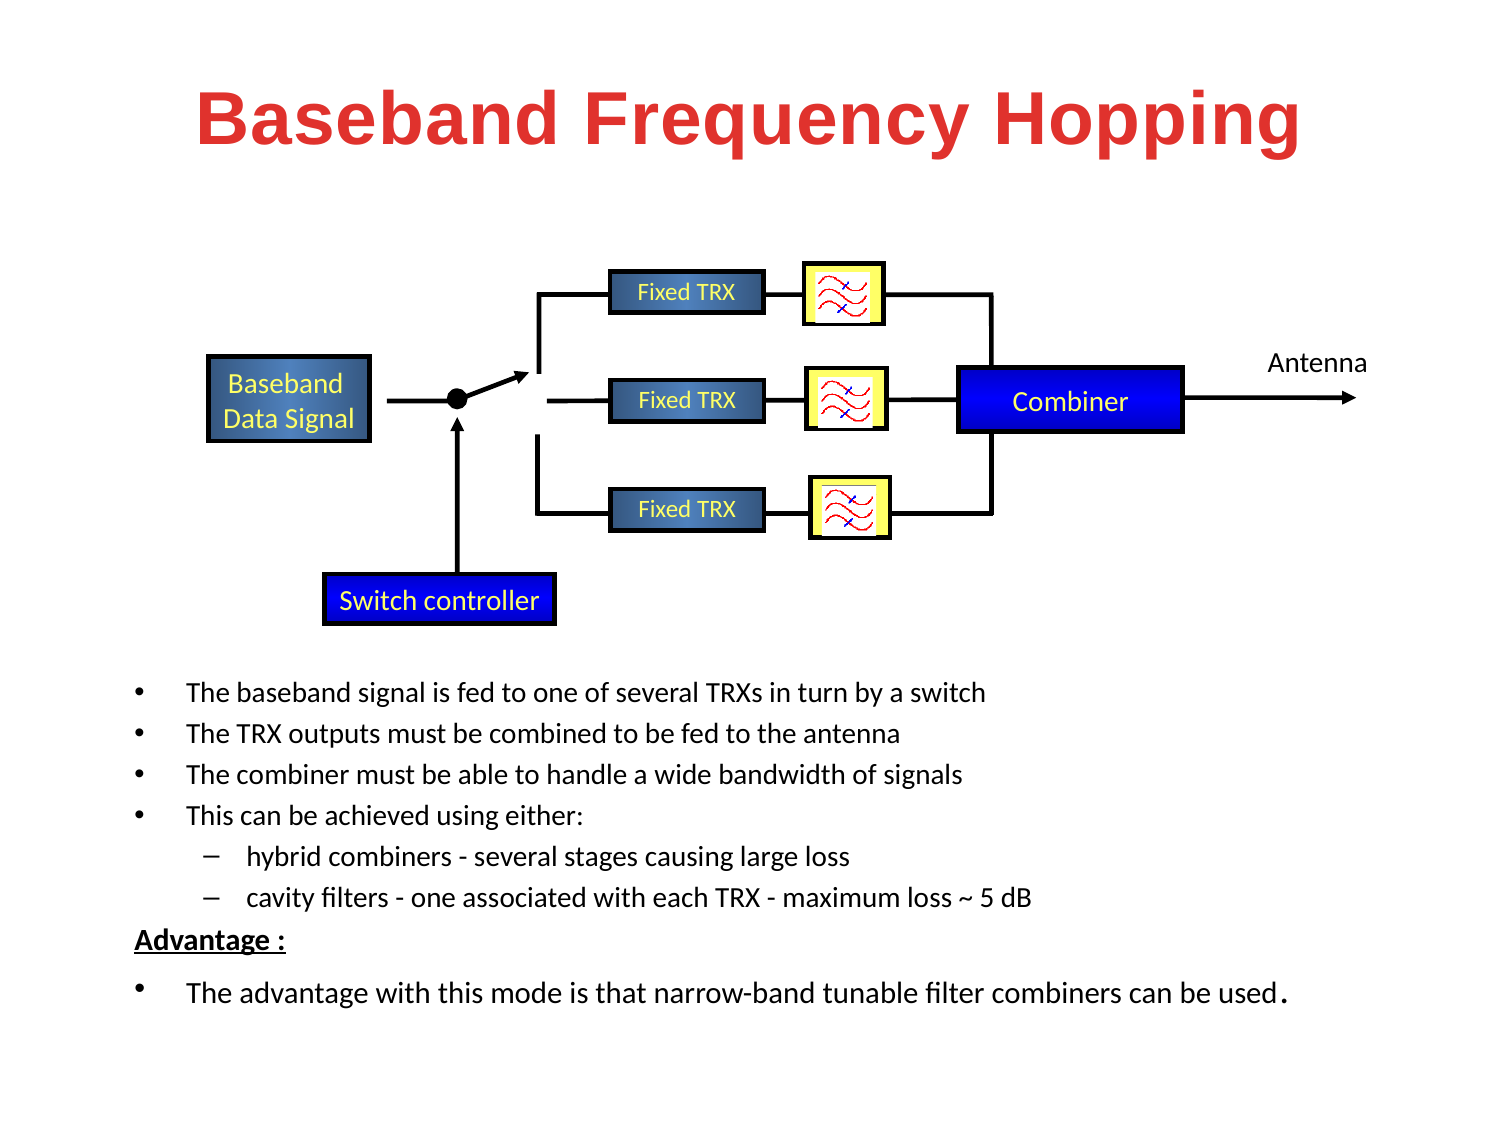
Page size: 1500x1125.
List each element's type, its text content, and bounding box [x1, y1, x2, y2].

text_box Combiner [958, 367, 1183, 432]
text_box [467, 370, 530, 397]
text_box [810, 476, 891, 538]
list The baseband signal is fed to one of several TRXs in turn by a switch The TRX outputs must be combined to be fed to the antenna The combiner must be able to handle a wide bandwidth of signals This can be achieved using either: hybrid combiners - several stages causing large loss cavity filters - one associated with each TRX - maximum loss ~ 5 dB Advantage : The advantage with this mode is that narrow-band tunable filter combiners can be used. [119, 666, 1355, 1023]
text_box Antenna [1252, 336, 1383, 386]
text_box Fixed TRX [609, 271, 764, 313]
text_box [803, 263, 884, 325]
text_box Fixed TRX [610, 489, 764, 531]
text_box Switch controller [324, 574, 555, 624]
text_box [1185, 391, 1357, 404]
text_box [447, 389, 467, 409]
text_box [451, 417, 464, 573]
text_box Fixed TRX [610, 379, 765, 422]
title Baseband Frequency Hopping [0, 62, 1500, 176]
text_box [806, 367, 887, 429]
text_box Baseband Data Signal [208, 356, 370, 442]
